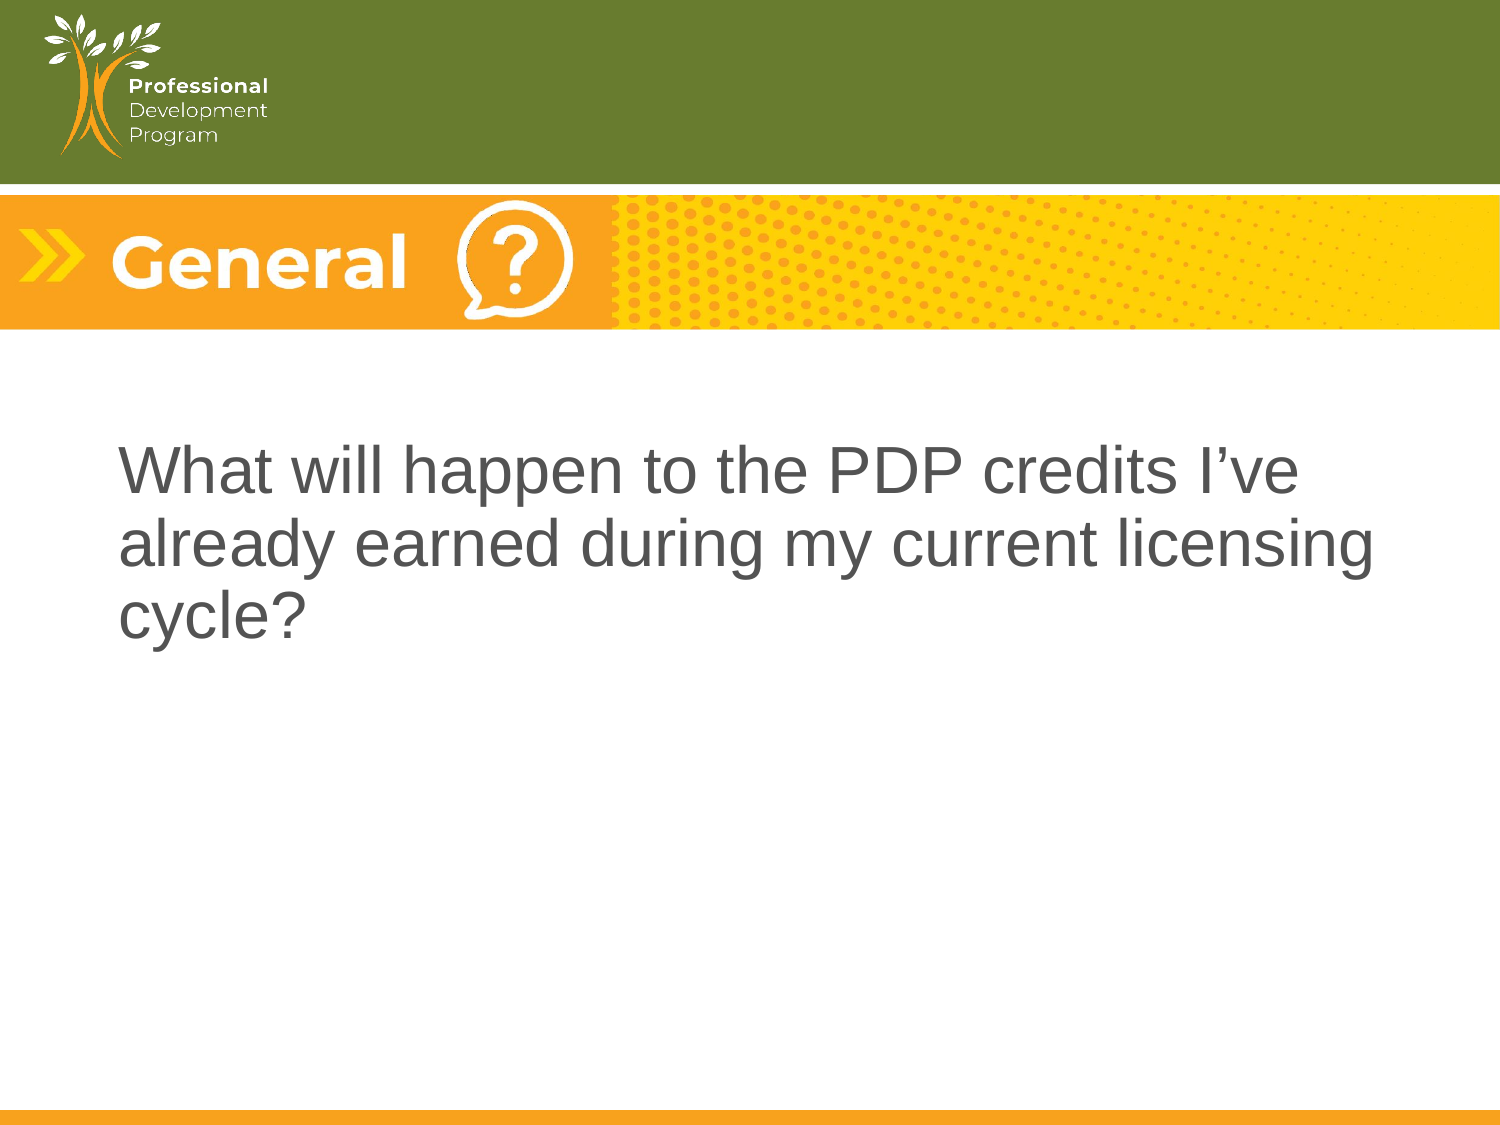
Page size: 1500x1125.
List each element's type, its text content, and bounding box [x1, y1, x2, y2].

picture [42, 12, 269, 167]
list What will happen to the PDP credits I’ve already earned during my current licensing cycle? [103, 428, 1397, 939]
picture [0, 195, 1500, 330]
